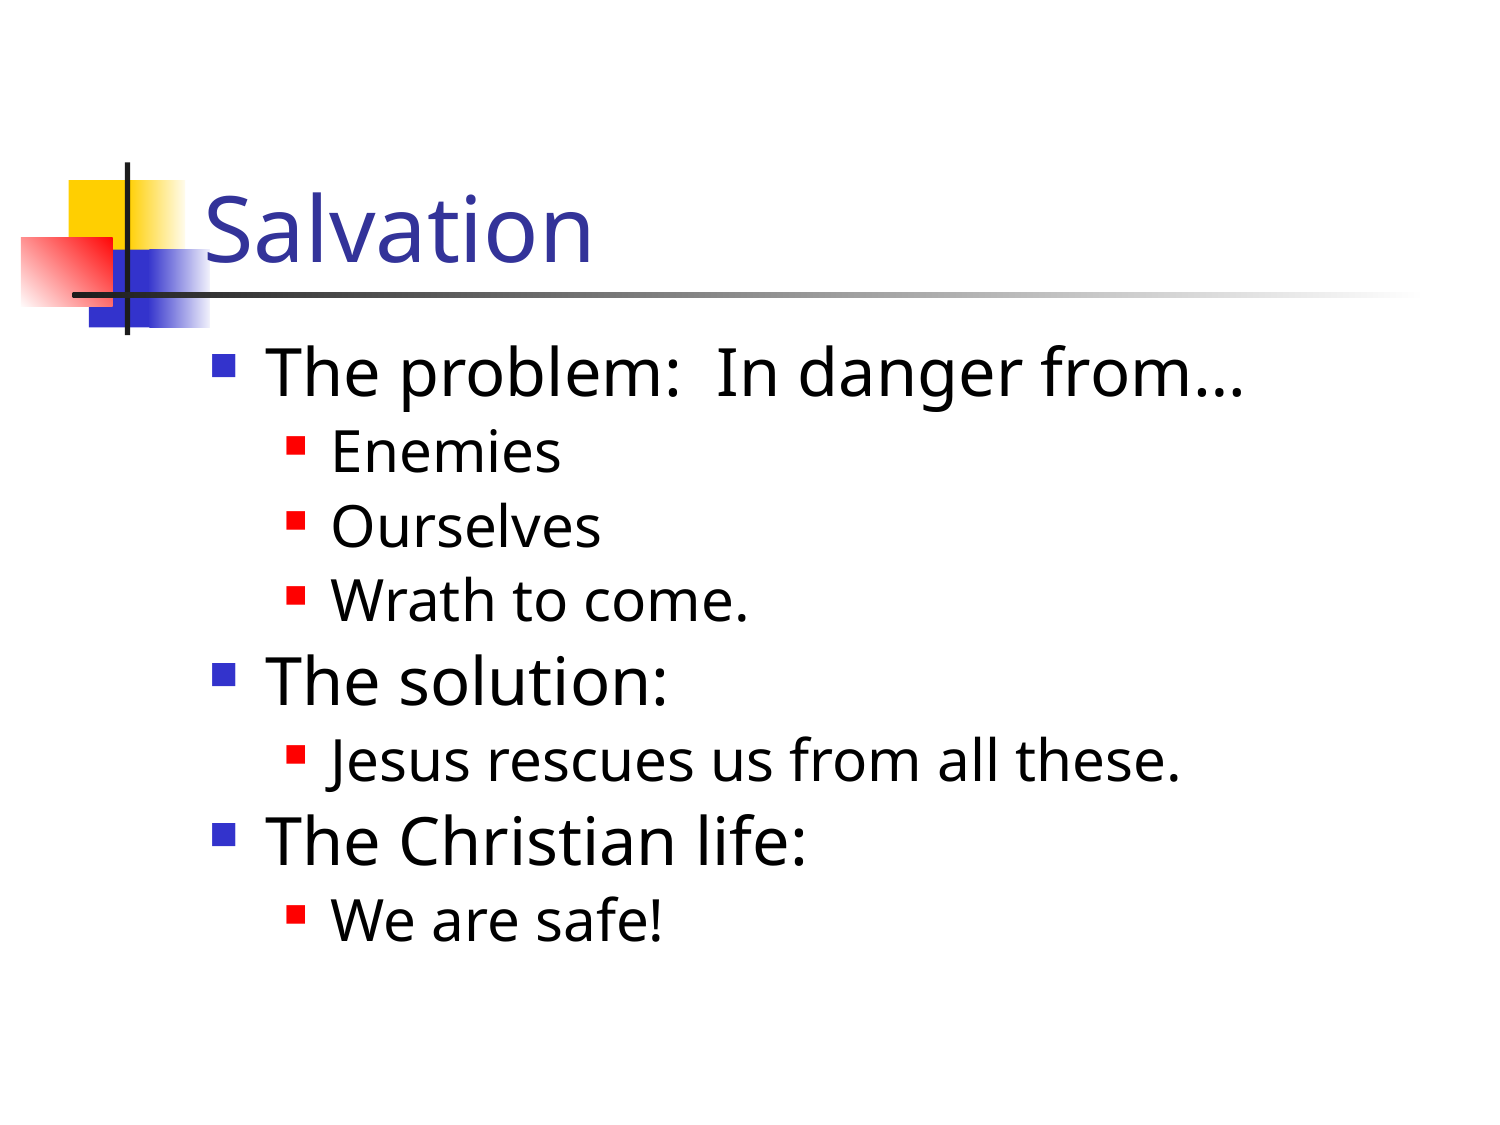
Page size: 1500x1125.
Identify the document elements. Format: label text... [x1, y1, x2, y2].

title Salvation [188, 101, 1468, 289]
list The problem: In danger from… Enemies Ourselves Wrath to come. The solution: Jesus rescues us from all these. The Christian life: We are safe! [193, 331, 1469, 1006]
